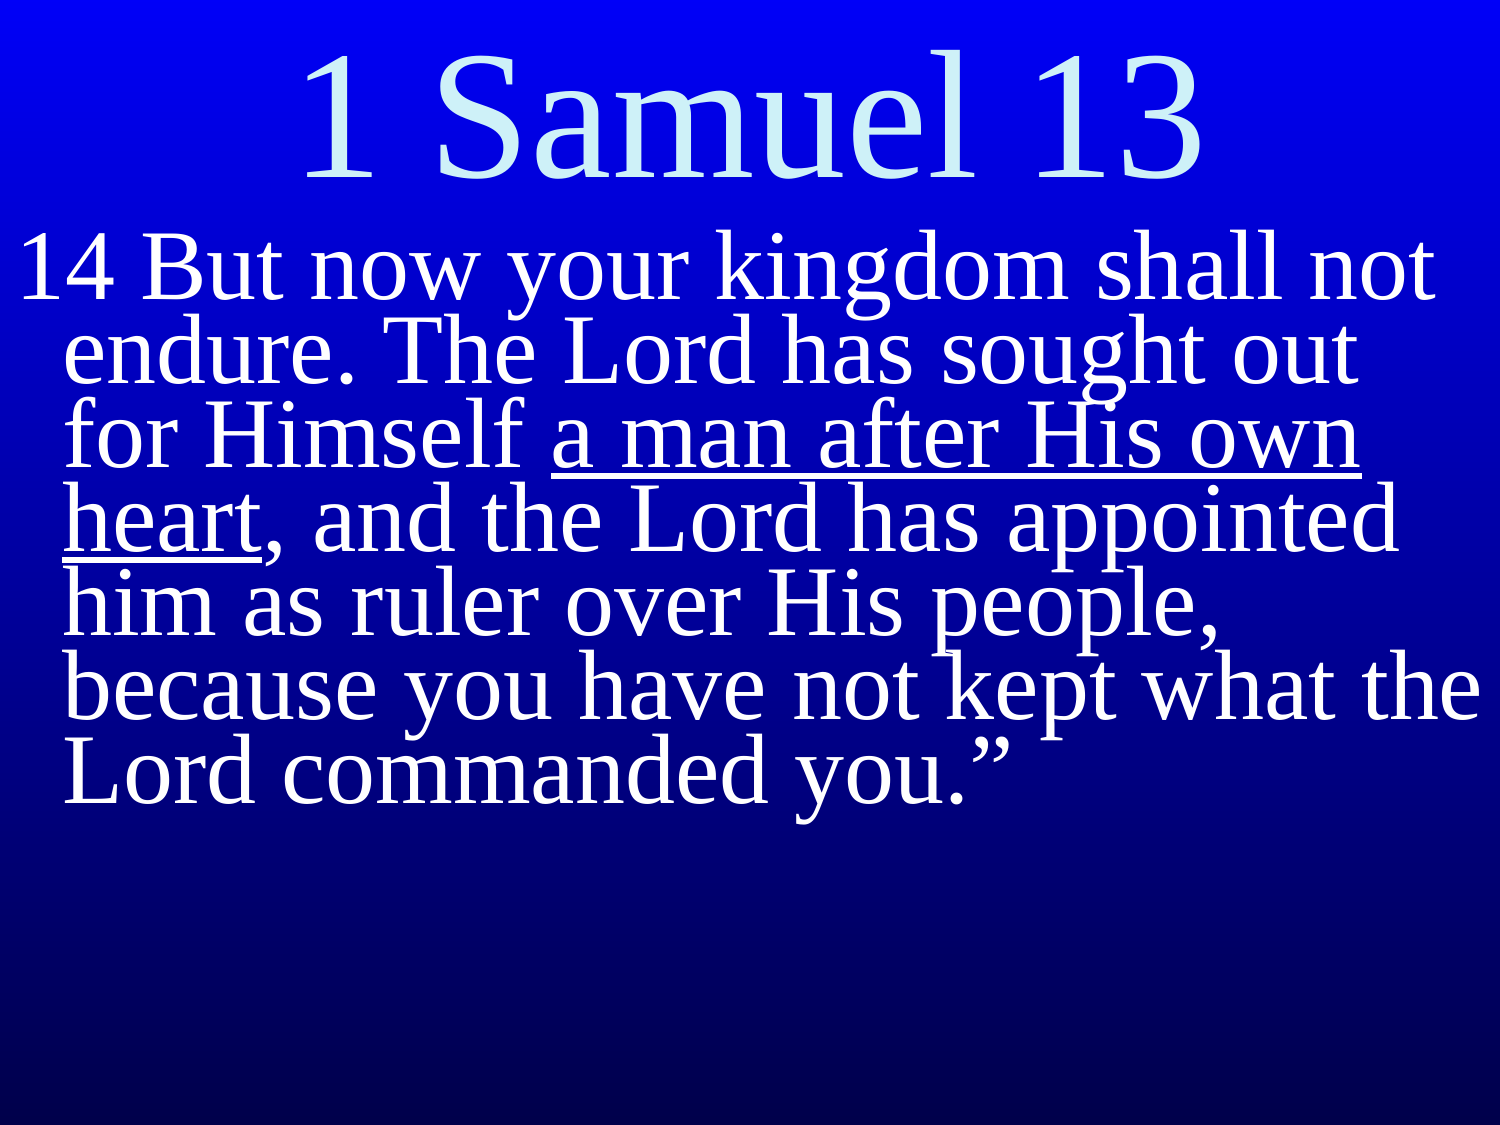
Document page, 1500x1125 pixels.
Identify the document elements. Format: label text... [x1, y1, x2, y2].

title 1 Samuel 13 [0, 0, 1500, 224]
list 14 But now your kingdom shall not endure. The Lord has sought out for Himself a man after His own heart, and the Lord has appointed him as ruler over His people, because you have not kept what the Lord commanded you.” [0, 224, 1500, 1026]
